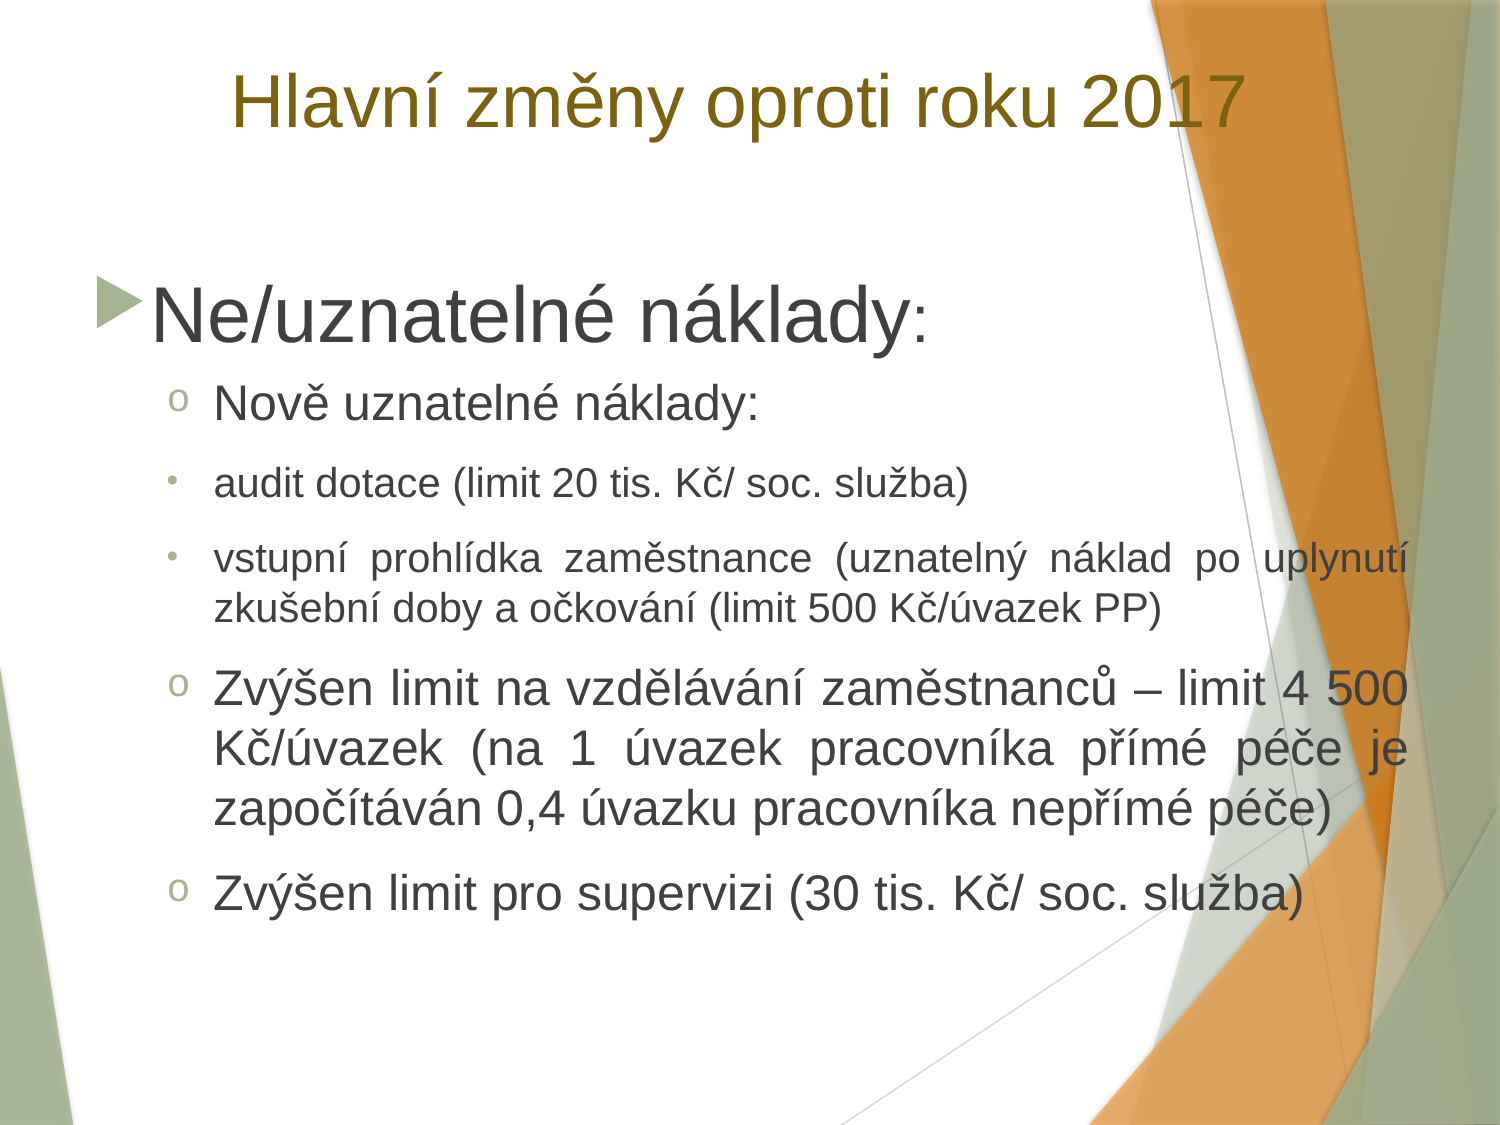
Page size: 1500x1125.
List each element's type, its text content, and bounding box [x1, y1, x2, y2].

title Hlavní změny oproti roku 2017 [75, 45, 1425, 185]
list Ne/uznatelné náklady: Nově uznatelné náklady: audit dotace (limit 20 tis. Kč/ soc. služba) vstupní prohlídka zaměstnance (uznatelný náklad po uplynutí zkušební doby a očkování (limit 500 Kč/úvazek PP) Zvýšen limit na vzdělávání zaměstnanců – limit 4 500 Kč/úvazek (na 1 úvazek pracovníka přímé péče je započítáván 0,4 úvazku pracovníka nepřímé péče) Zvýšen limit pro supervizi (30 tis. Kč/ soc. služba) [76, 255, 1425, 986]
